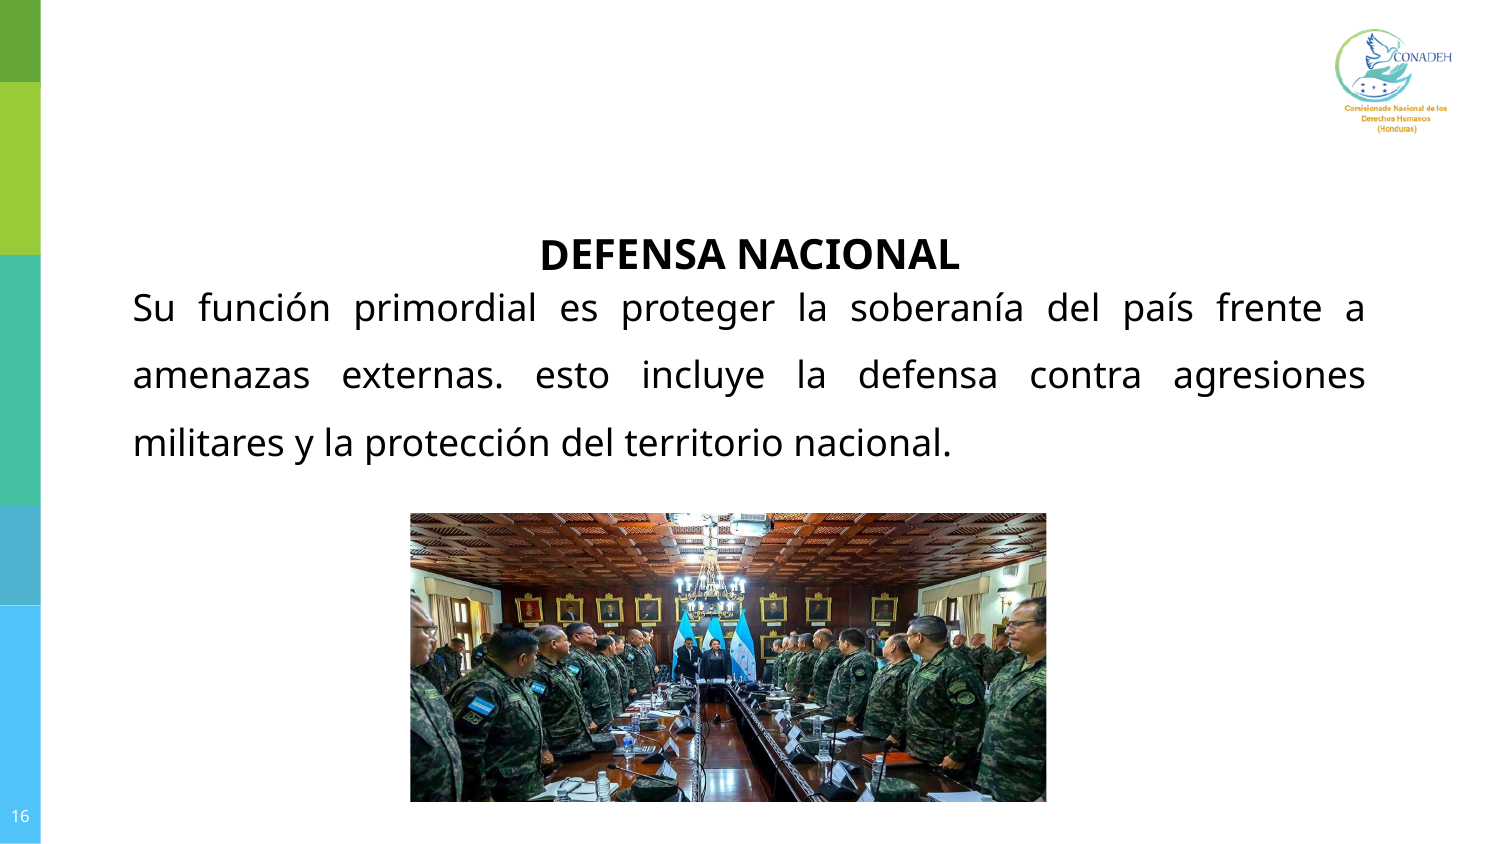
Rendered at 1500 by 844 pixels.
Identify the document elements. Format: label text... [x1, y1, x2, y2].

text_box DEFENSA NACIONAL [471, 141, 1029, 260]
picture [1334, 29, 1483, 134]
text_box Su función primordial es proteger la soberanía del país frente a amenazas externas. esto incluye la defensa contra agresiones militares y la protección del territorio nacional. [132, 260, 1368, 464]
text_box [410, 513, 1047, 802]
slide_number 16 [0, 790, 49, 844]
